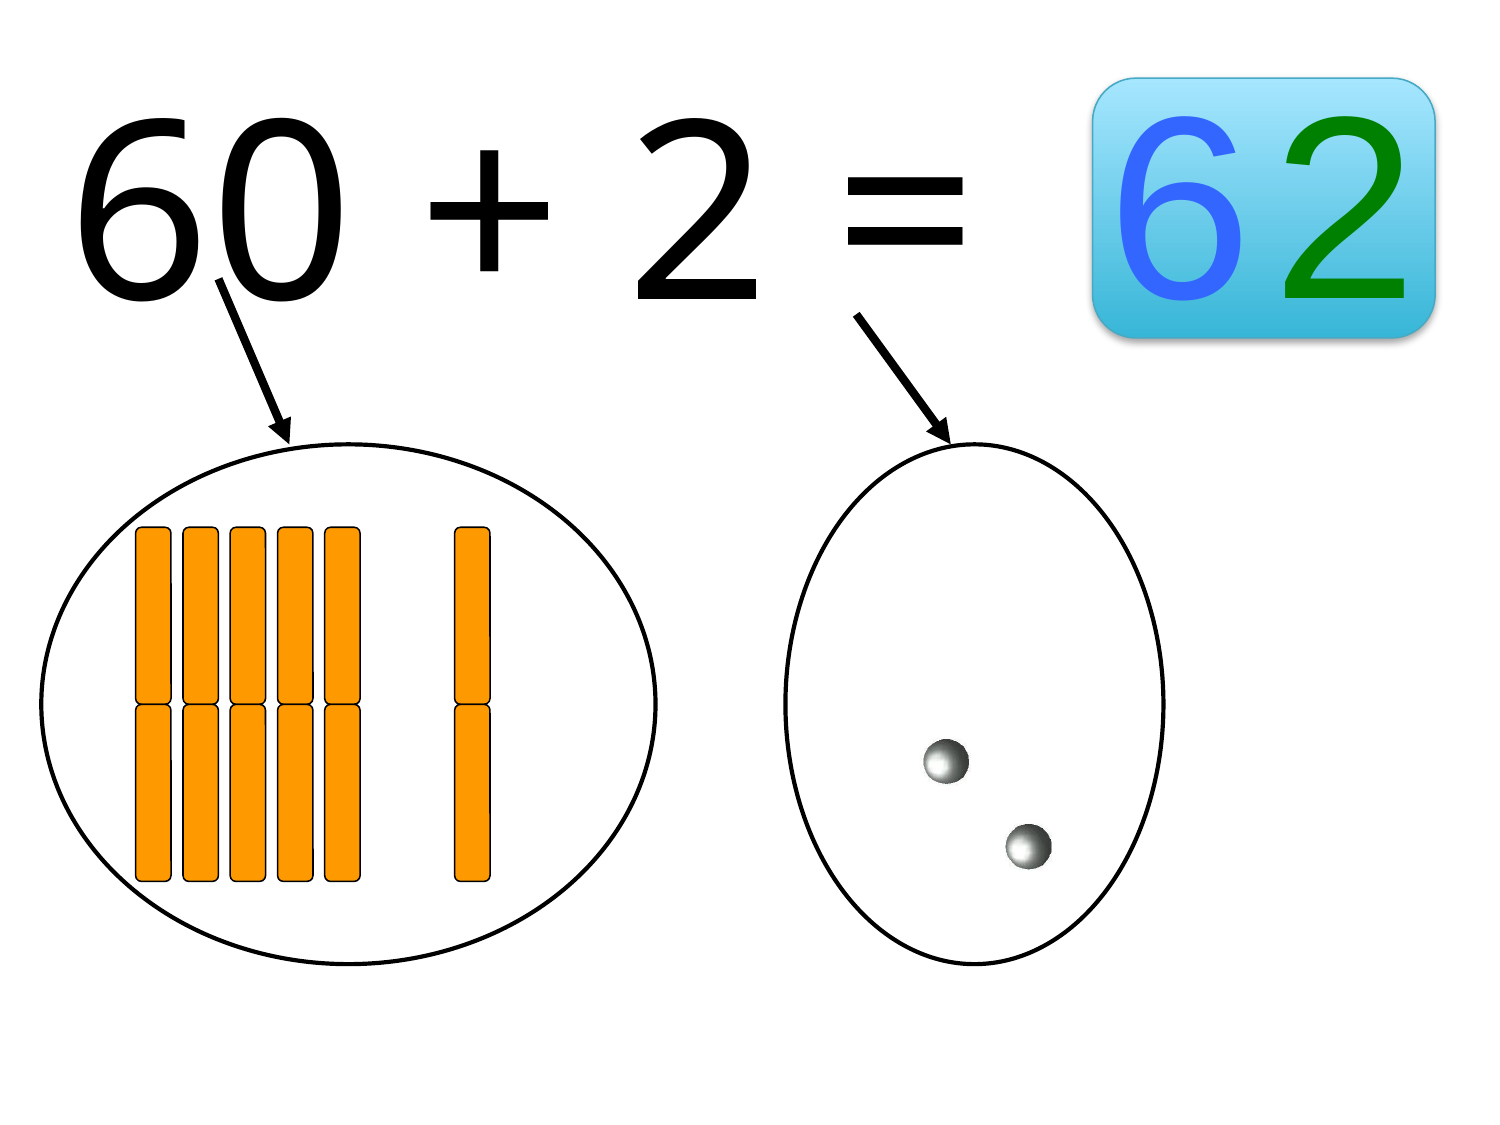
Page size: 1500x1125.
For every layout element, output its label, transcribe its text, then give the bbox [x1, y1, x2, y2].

text_box [856, 314, 951, 444]
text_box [277, 526, 314, 882]
text_box [218, 278, 291, 445]
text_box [454, 526, 491, 882]
text_box 6 [1092, 30, 1257, 359]
picture [915, 526, 1058, 882]
text_box [783, 442, 1166, 967]
text_box 2 [1257, 30, 1435, 359]
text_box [182, 526, 219, 882]
text_box [39, 442, 658, 967]
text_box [229, 526, 266, 882]
text_box 60 + 2 = [53, 42, 1092, 358]
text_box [324, 526, 361, 882]
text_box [135, 526, 172, 882]
